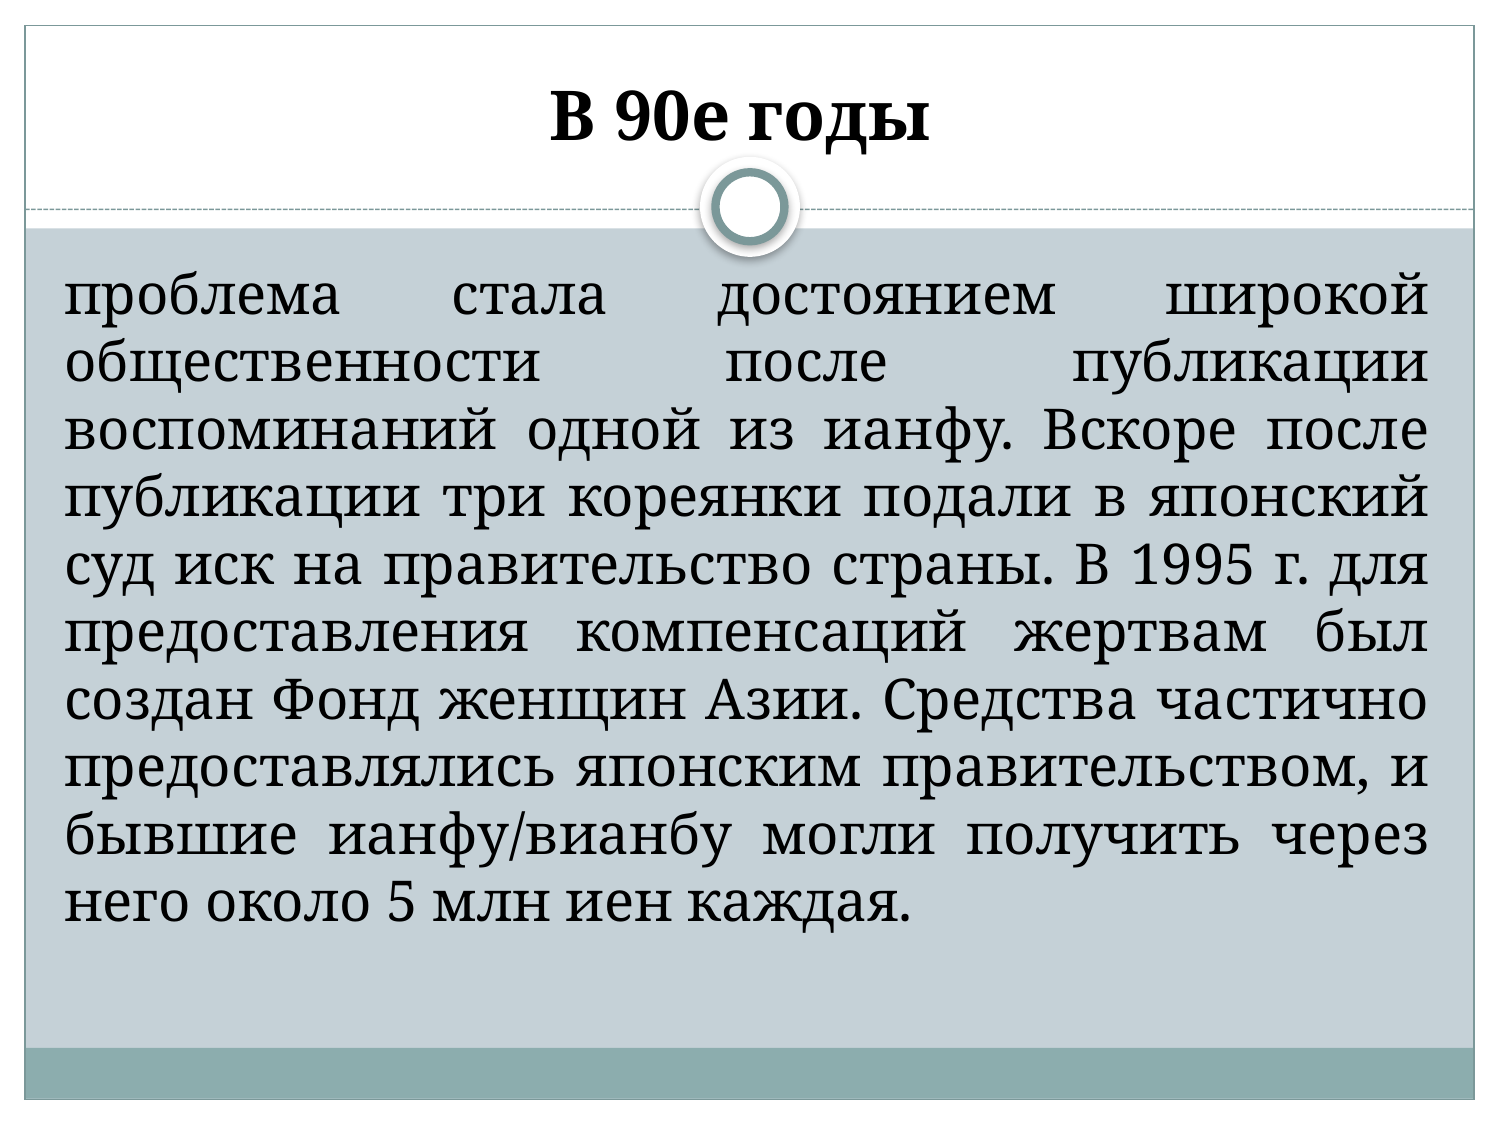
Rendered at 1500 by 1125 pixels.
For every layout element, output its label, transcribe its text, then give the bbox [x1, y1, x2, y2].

list проблема стала достоянием широкой общественности после публикации воспоминаний одной из ианфу. Вскоре после публикации три кореянки подали в японский суд иск на правительство страны. В 1995 г. для предоставления компенсаций жертвам был создан Фонд женщин Азии. Средства частично предоставлялись японским правительством, и бывшие ианфу/вианбу могли получить через него около 5 млн иен каждая. [49, 250, 1445, 1001]
title В 90е годы [49, 37, 1450, 162]
